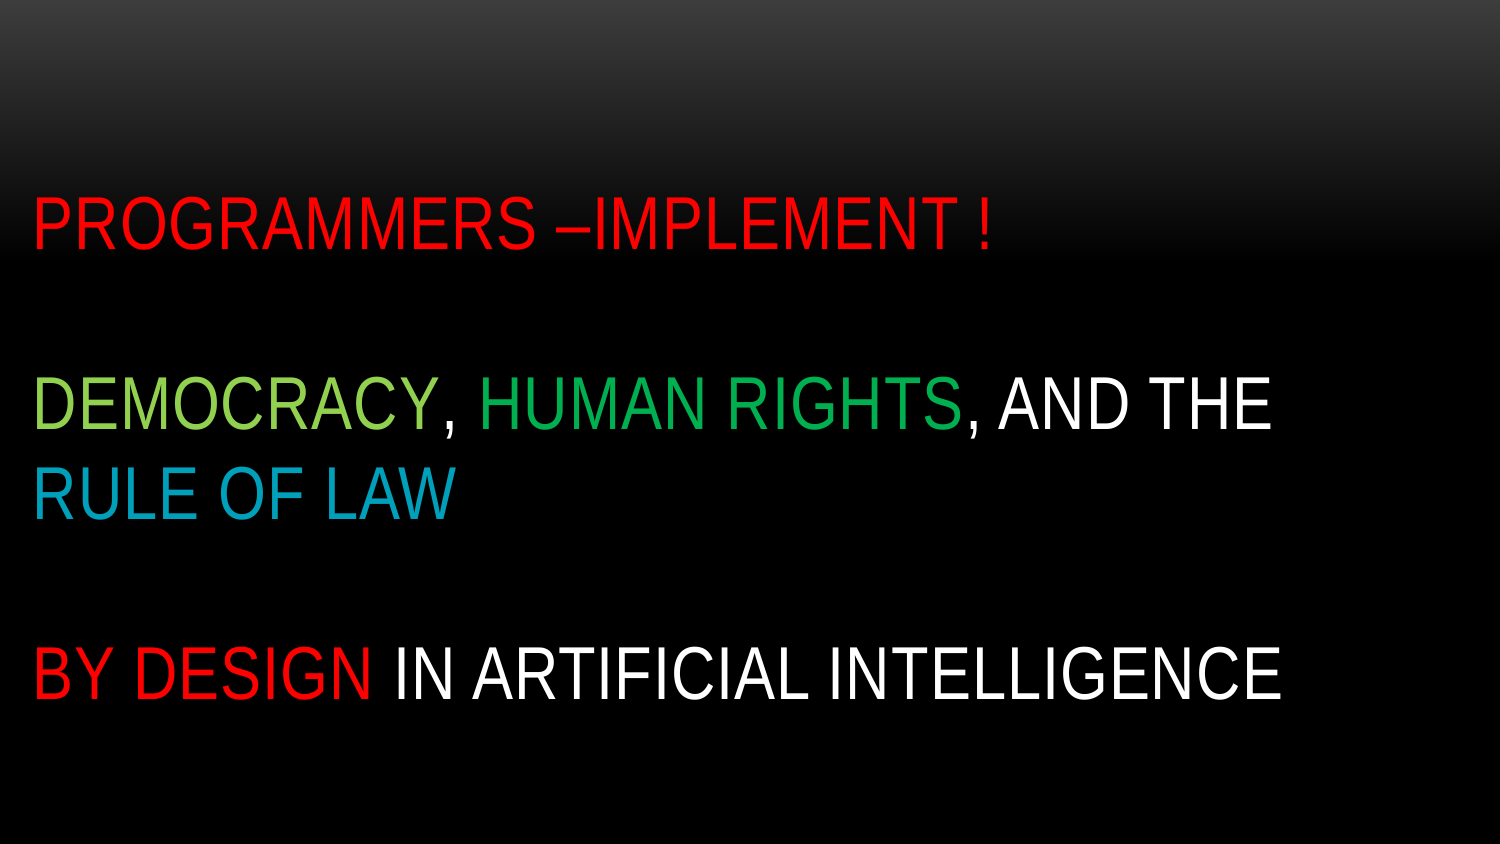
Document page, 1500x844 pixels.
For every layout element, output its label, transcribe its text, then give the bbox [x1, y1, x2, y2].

text_box Programmers –Implement ! Democracy, human rights, and the rule of law by design in artificial intelligence [17, 166, 1471, 772]
